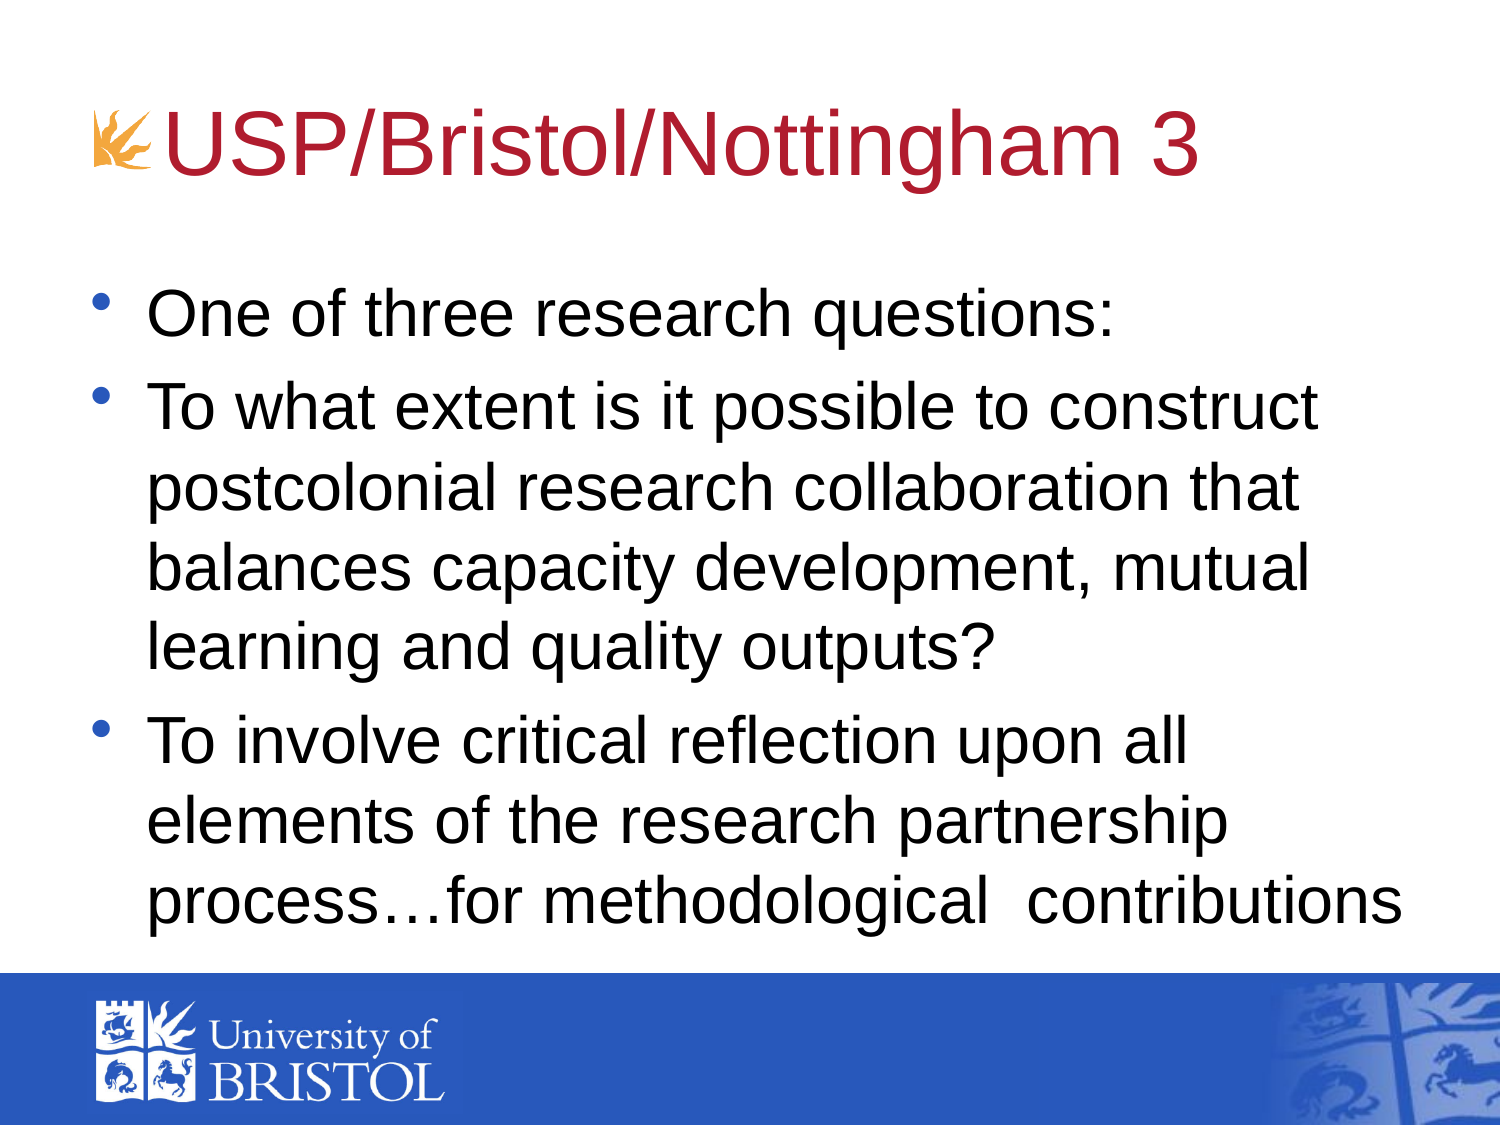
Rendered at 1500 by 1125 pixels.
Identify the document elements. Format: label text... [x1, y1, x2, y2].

picture [90, 106, 157, 171]
title USP/Bristol/Nottingham 3 [74, 44, 1426, 233]
list One of three research questions: To what extent is it possible to construct postcolonial research collaboration that balances capacity development, mutual learning and quality outputs? To involve critical reflection upon all elements of the research partnership process…for methodological contributions [74, 262, 1426, 964]
picture [87, 991, 463, 1114]
picture [1039, 983, 1500, 1125]
